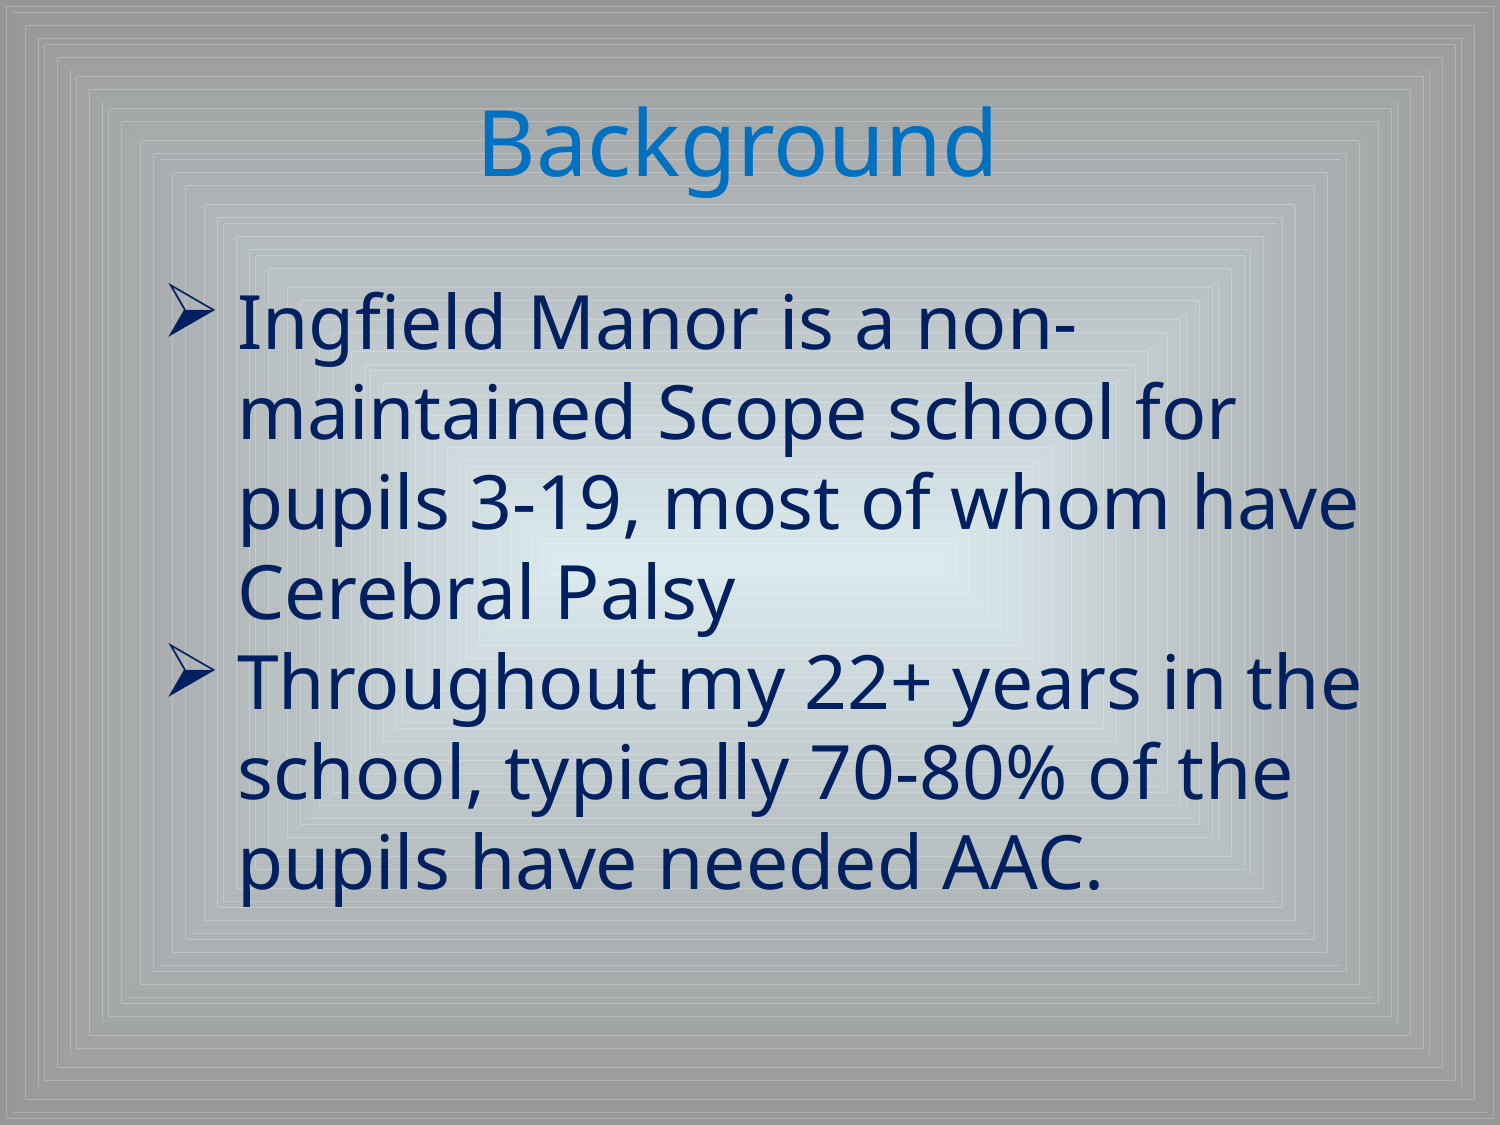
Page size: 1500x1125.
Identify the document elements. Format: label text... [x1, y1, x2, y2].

title Background [100, 19, 1376, 261]
text_box Ingfield Manor is a non-maintained Scope school for pupils 3-19, most of whom have Cerebral Palsy Throughout my 22+ years in the school, typically 70-80% of the pupils have needed AAC. [147, 267, 1412, 1125]
